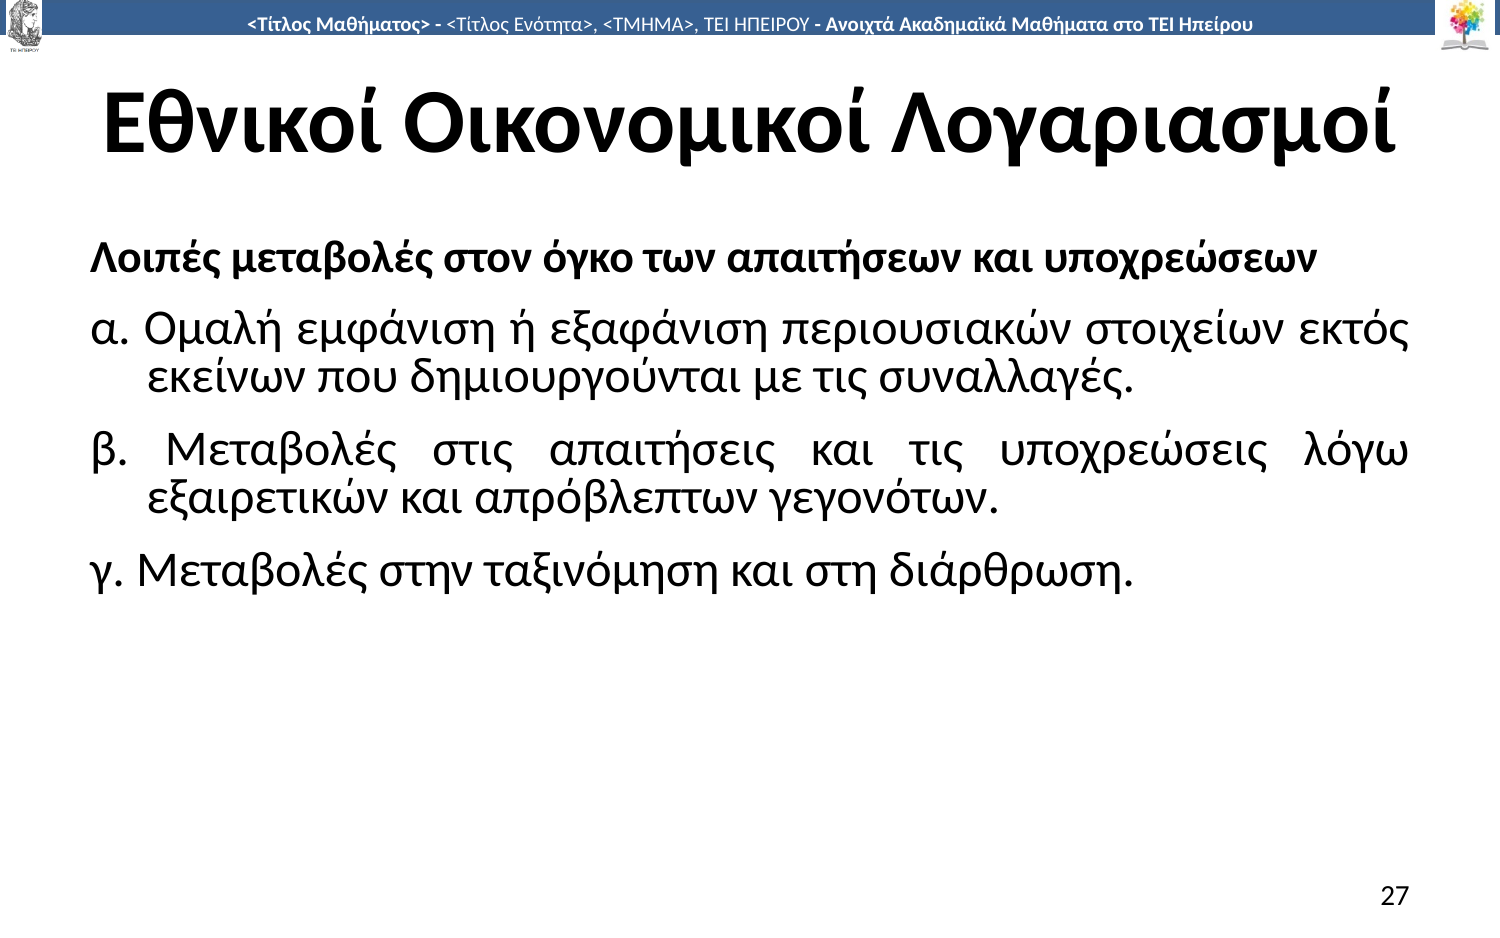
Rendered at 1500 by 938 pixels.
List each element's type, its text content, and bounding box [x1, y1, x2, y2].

list Λοιπές μεταβολές στον όγκο των απαιτήσεων και υποχρεώσεων α. Ομαλή εμφάνιση ή εξαφάνιση περιουσιακών στοιχείων εκτός εκείνων που δημιουργούνται με τις συναλλαγές. β. Μεταβολές στις απαιτήσεις και τις υποχρεώσεις λόγω εξαιρετικών και απρόβλεπτων γεγονότων. γ. Μεταβολές στην ταξινόμηση και στη διάρθρωση. [75, 218, 1425, 838]
slide_number 27 [1074, 868, 1425, 919]
title Εθνικοί Οικονομικοί Λογαριασμοί [75, 37, 1425, 194]
picture [6, 0, 42, 54]
picture [1435, 0, 1495, 52]
